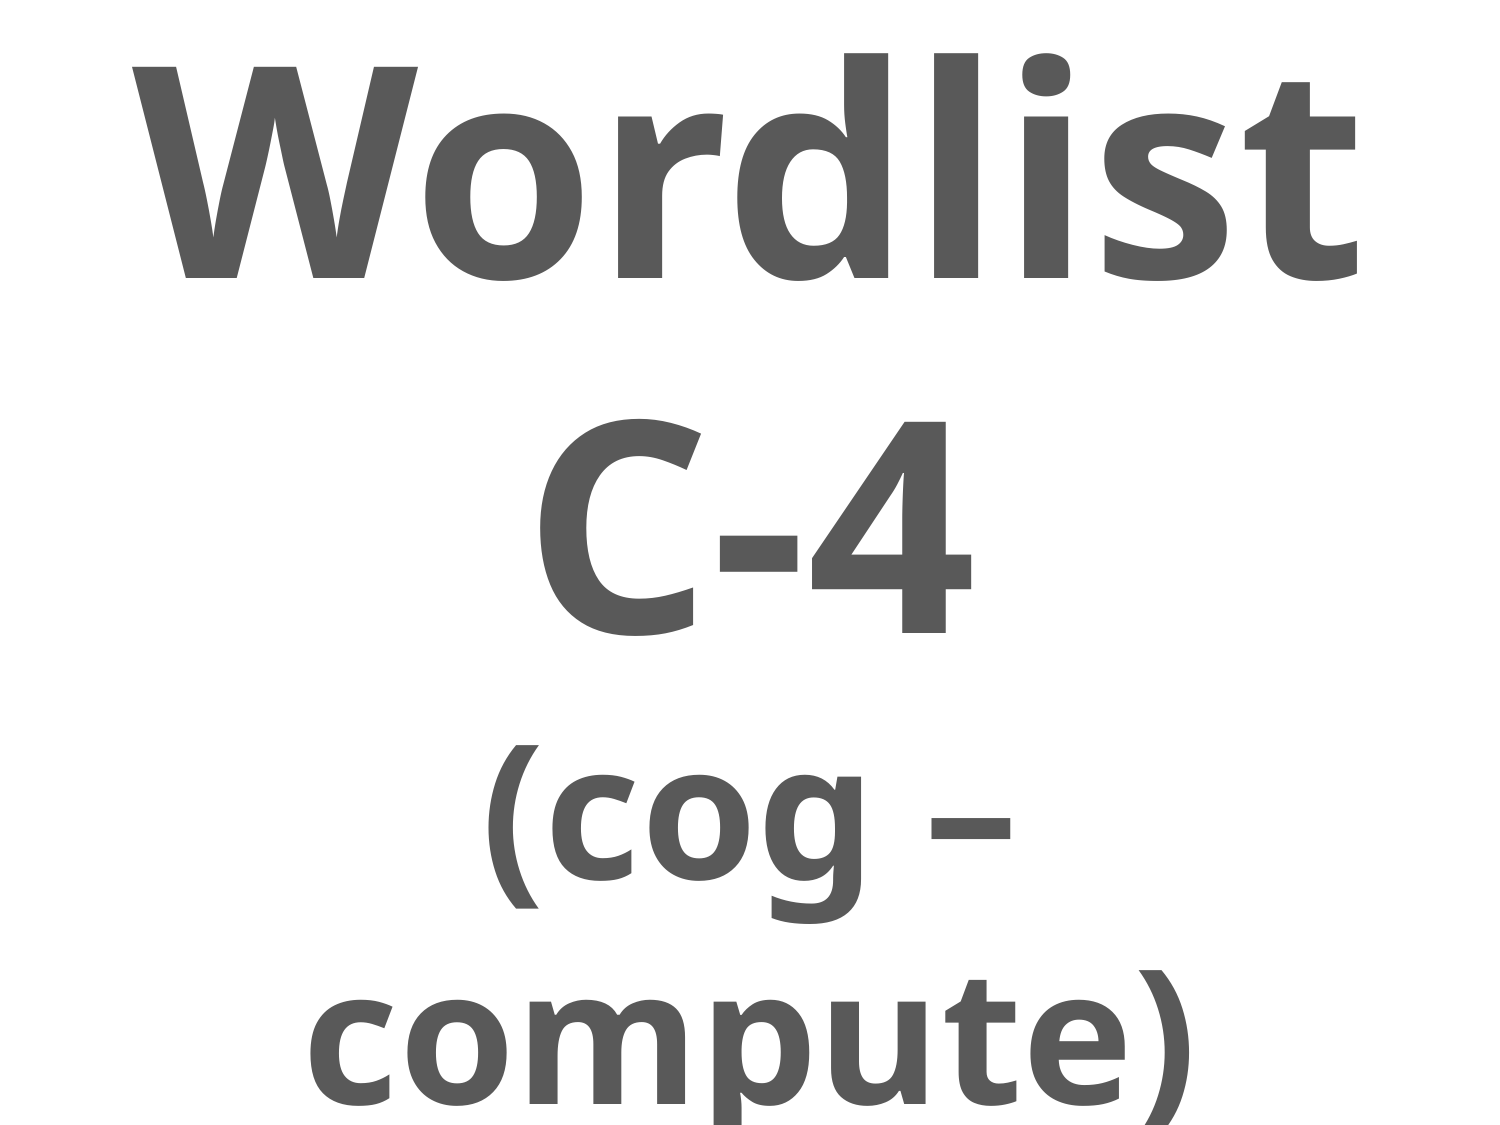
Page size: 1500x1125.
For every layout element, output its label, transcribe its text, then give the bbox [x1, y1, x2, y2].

title Wordlist C-4 (cog – compute) [0, 0, 1500, 1125]
